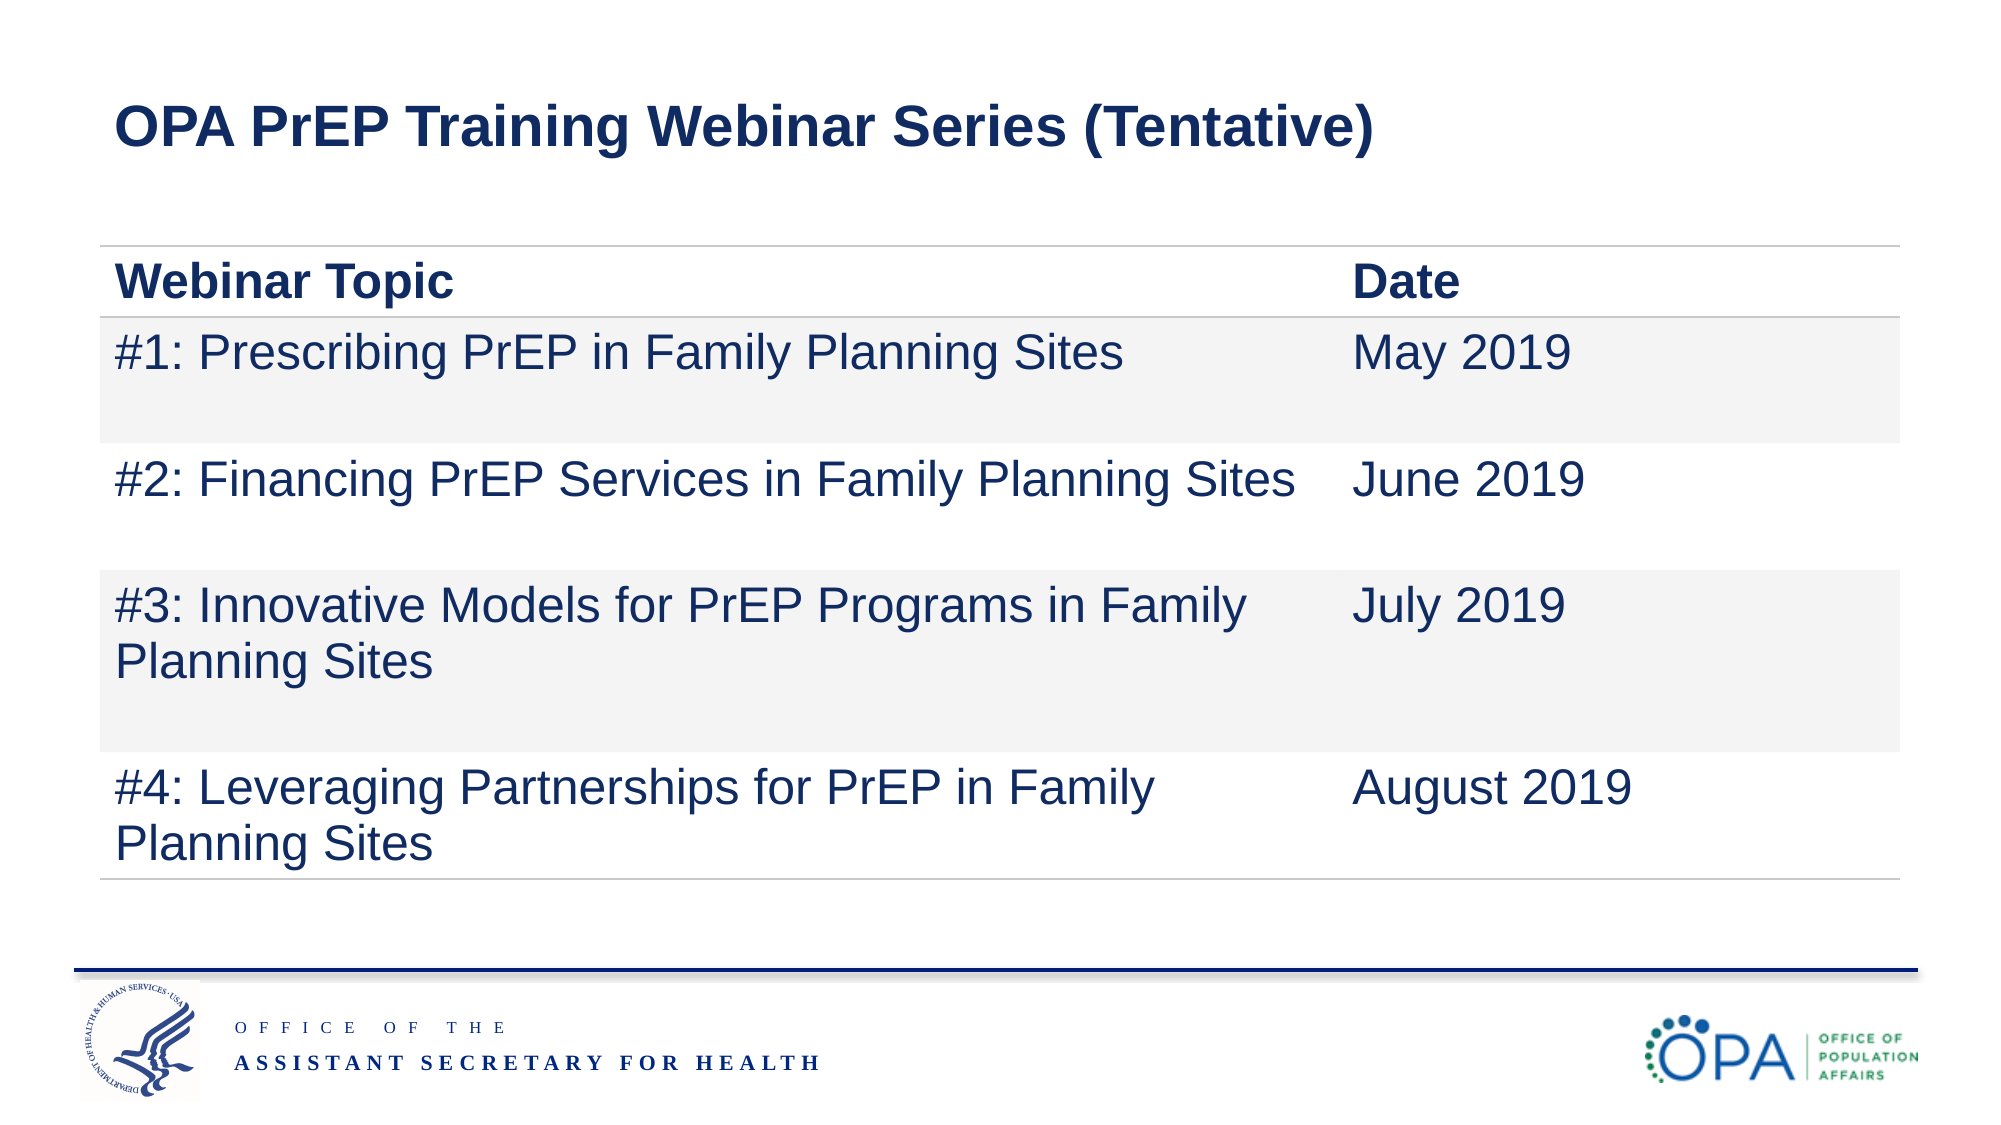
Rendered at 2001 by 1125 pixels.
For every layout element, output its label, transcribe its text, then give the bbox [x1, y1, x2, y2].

title OPA PrEP Training Webinar Series (Tentative) [99, 29, 1900, 217]
table_cell #3: Innovative Models for PrEP Programs in Family Planning Sites [100, 570, 1338, 752]
table_cell May 2019 [1338, 318, 1900, 443]
table_header Date [1338, 247, 1900, 316]
table_cell July 2019 [1338, 570, 1900, 752]
table_header Webinar Topic [100, 247, 1338, 316]
table_cell #2: Financing PrEP Services in Family Planning Sites [100, 443, 1338, 570]
picture [80, 980, 200, 1101]
table_cell June 2019 [1338, 443, 1900, 570]
table_cell August 2019 [1338, 752, 1900, 878]
table_cell #4: Leveraging Partnerships for PrEP in Family Planning Sites [100, 752, 1338, 878]
table_cell #1: Prescribing PrEP in Family Planning Sites [100, 318, 1338, 443]
picture [1645, 1015, 1918, 1083]
